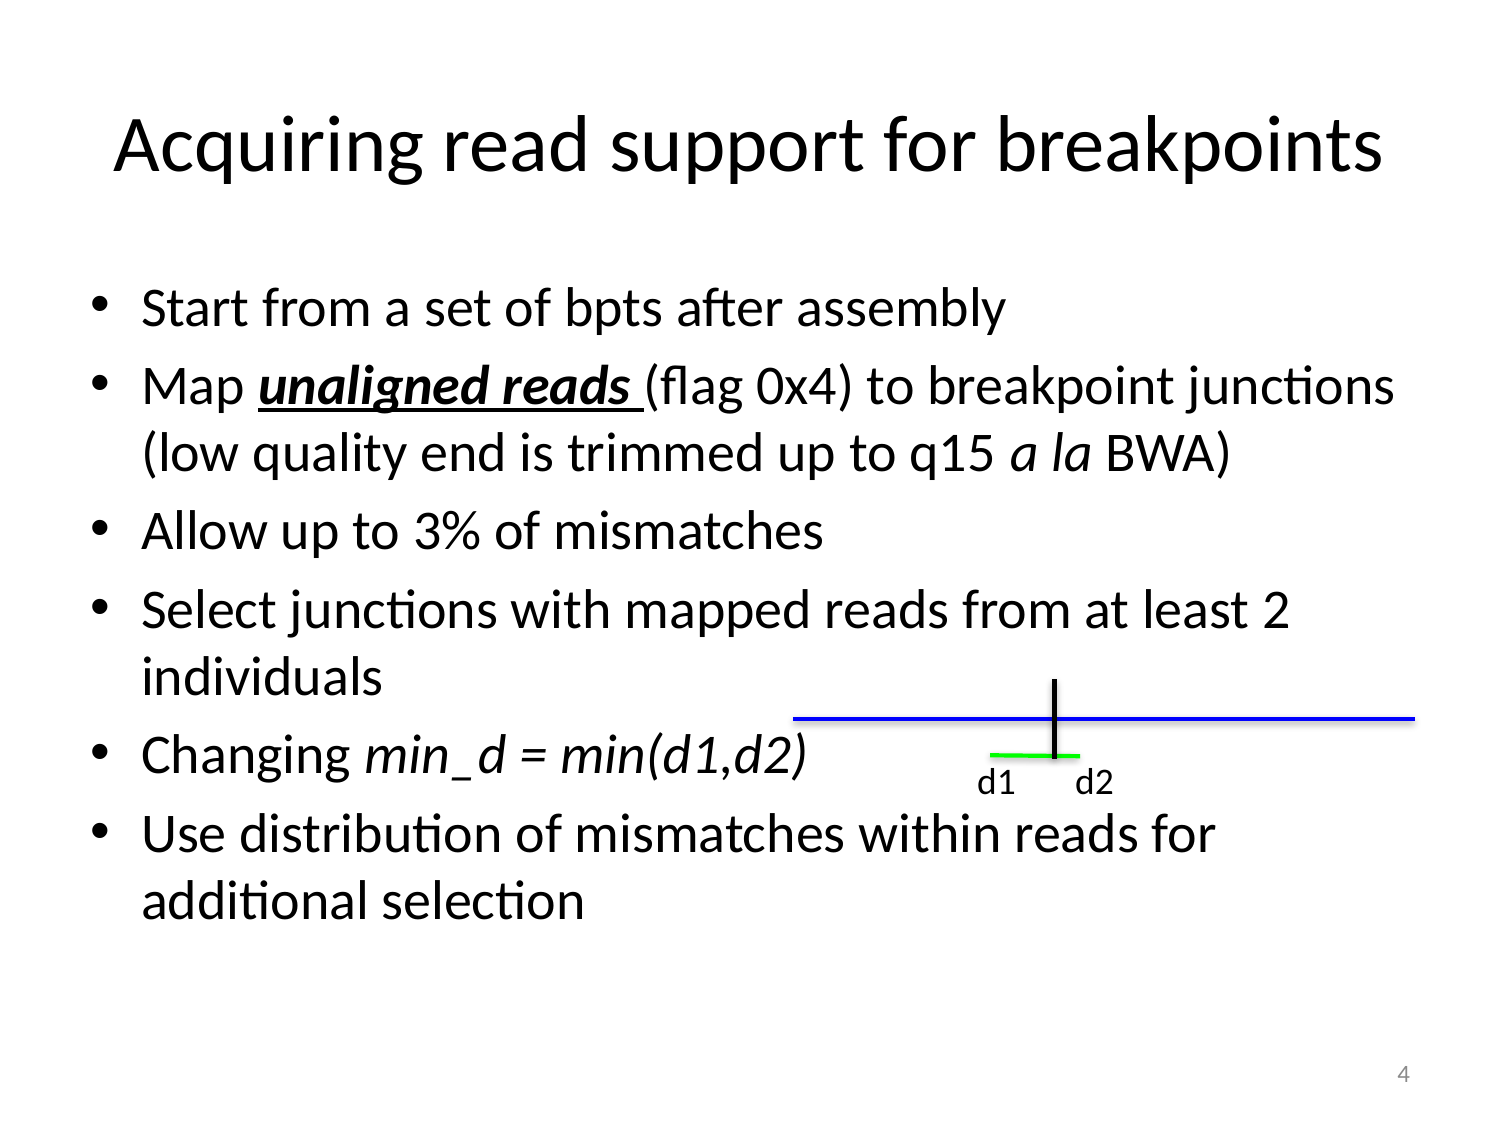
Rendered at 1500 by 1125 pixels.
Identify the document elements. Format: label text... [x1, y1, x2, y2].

text_box d1 d2 [962, 749, 1130, 810]
list Start from a set of bpts after assembly Map unaligned reads (flag 0x4) to breakpoint junctions (low quality end is trimmed up to q15 a la BWA) Allow up to 3% of mismatches Select junctions with mapped reads from at least 2 individuals Changing min_d = min(d1,d2) Use distribution of mismatches within reads for additional selection [75, 262, 1425, 1005]
title Acquiring read support for breakpoints [75, 45, 1425, 233]
slide_number 4 [1074, 1042, 1425, 1103]
